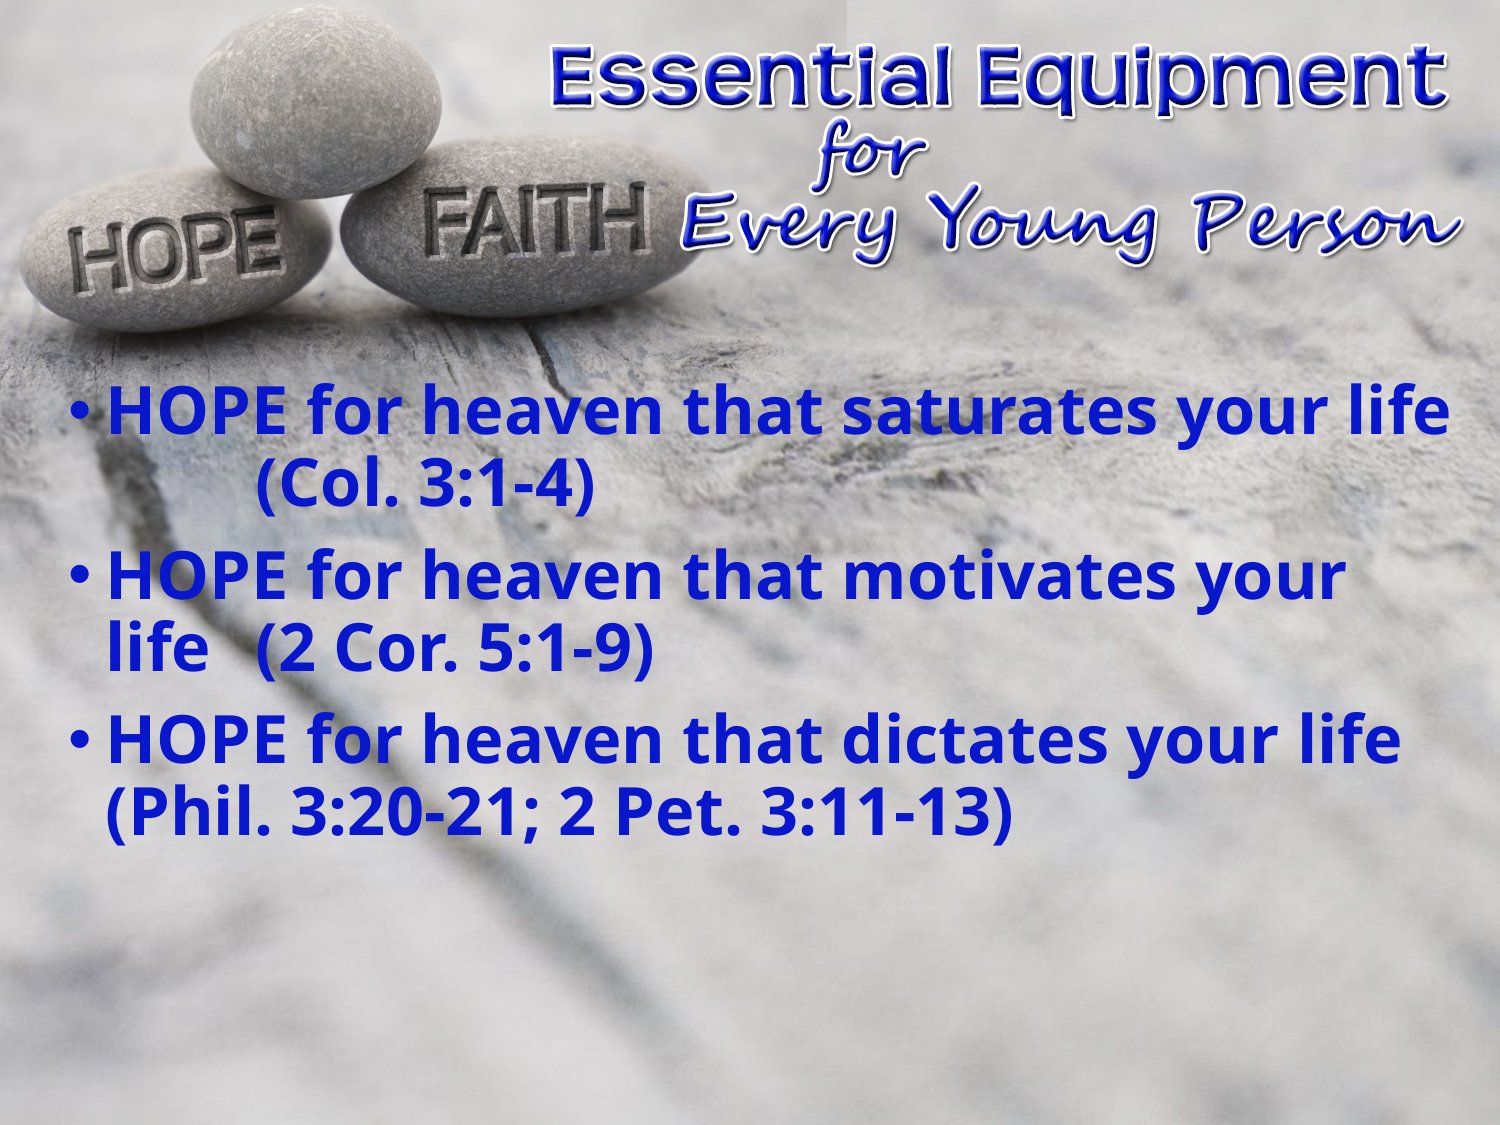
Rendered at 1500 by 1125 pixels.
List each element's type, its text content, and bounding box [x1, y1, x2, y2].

picture [0, 0, 1500, 1125]
list HOPE for heaven that saturates your life (Col. 3:1-4) HOPE for heaven that motivates your life (2 Cor. 5:1-9) HOPE for heaven that dictates your life (Phil. 3:20-21; 2 Pet. 3:11-13) [53, 369, 1479, 1125]
